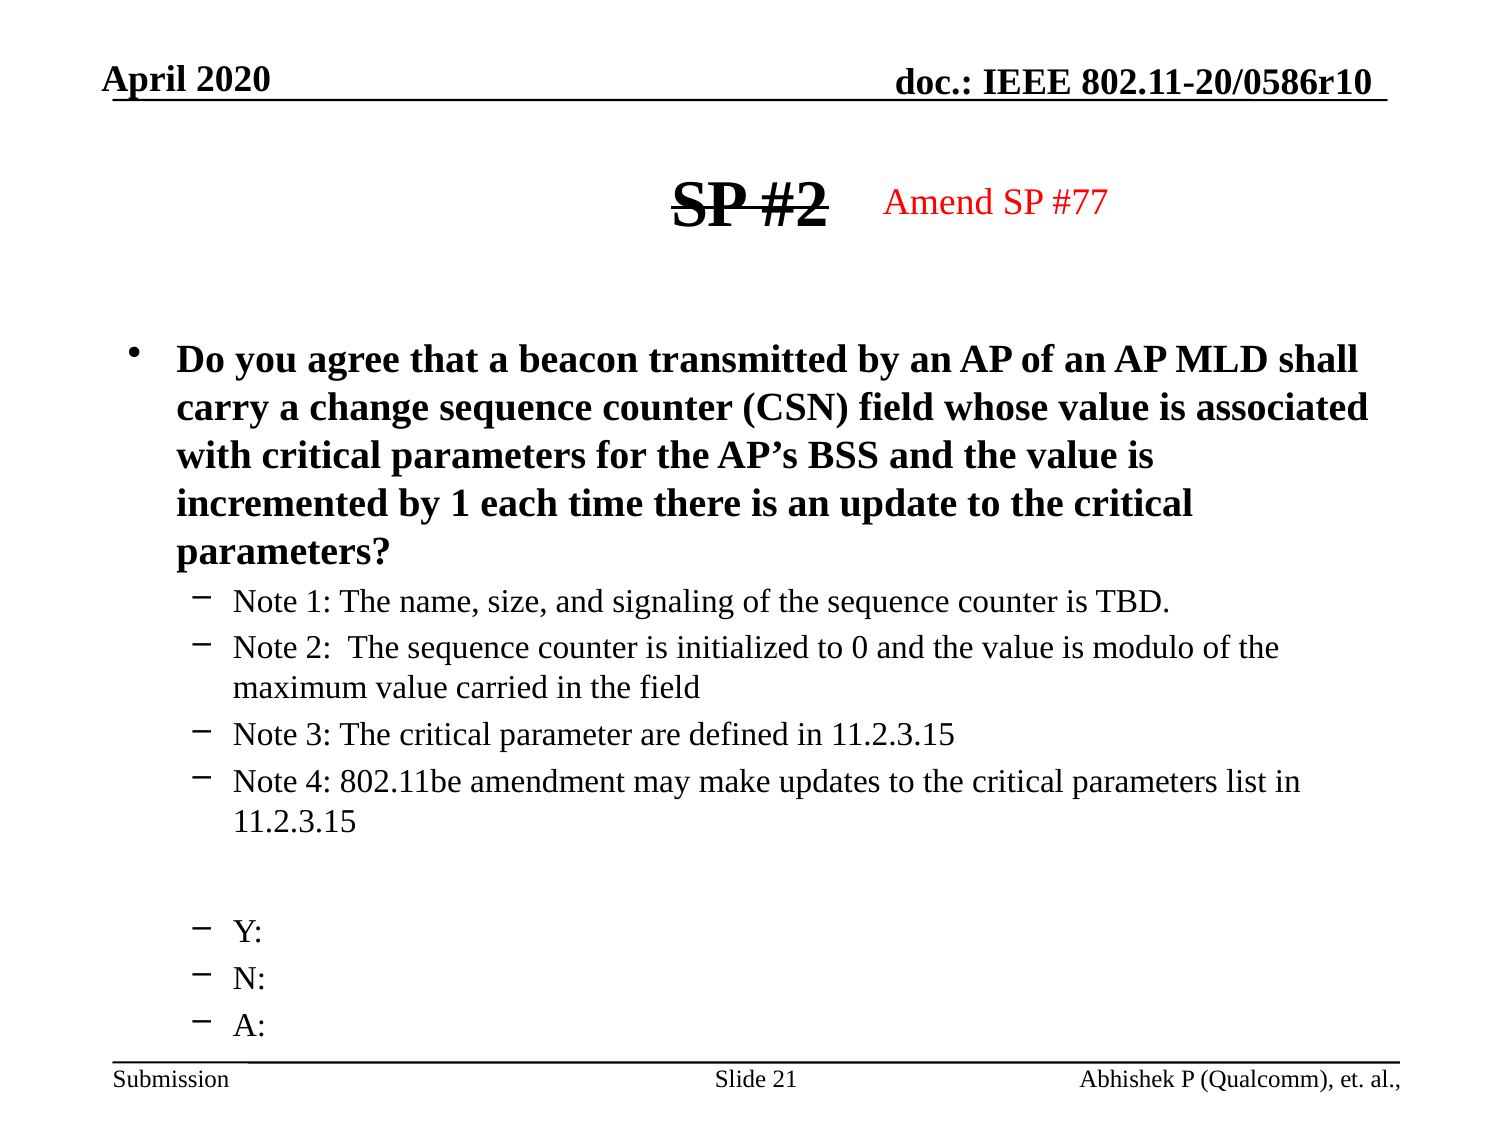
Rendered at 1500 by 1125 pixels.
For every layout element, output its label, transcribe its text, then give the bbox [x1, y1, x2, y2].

footer Abhishek P (Qualcomm), et. al., [949, 1061, 1402, 1093]
slide_number Slide 21 [712, 1061, 801, 1093]
title SP #2 [112, 112, 1388, 288]
text_box Amend SP #77 [868, 169, 1124, 230]
list Do you agree that a beacon transmitted by an AP of an AP MLD shall carry a change sequence counter (CSN) field whose value is associated with critical parameters for the AP’s BSS and the value is incremented by 1 each time there is an update to the critical parameters? Note 1: The name, size, and signaling of the sequence counter is TBD. Note 2: The sequence counter is initialized to 0 and the value is modulo of the maximum value carried in the field Note 3: The critical parameter are defined in 11.2.3.15 Note 4: 802.11be amendment may make updates to the critical parameters list in 11.2.3.15 Y: N: A: [112, 324, 1388, 1052]
